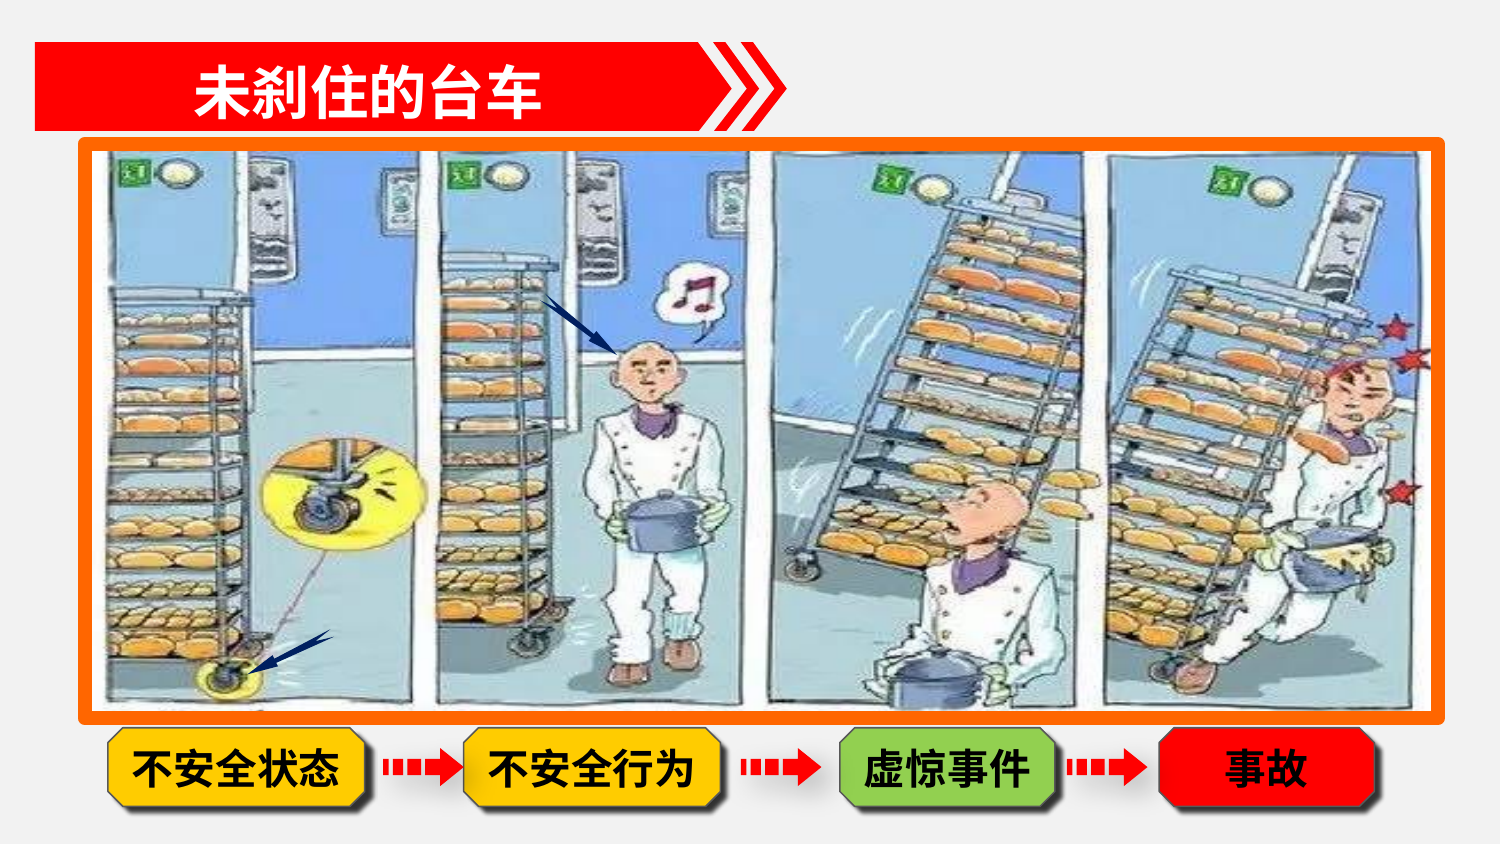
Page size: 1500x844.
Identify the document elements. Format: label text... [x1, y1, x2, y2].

text_box [739, 746, 824, 788]
text_box [381, 746, 466, 788]
text_box [1065, 746, 1150, 788]
text_box 虚惊事件 [839, 727, 1055, 807]
text_box 事故 [1159, 727, 1375, 807]
picture [91, 150, 1432, 712]
text_box 不安全行为 [463, 727, 721, 807]
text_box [34, 41, 788, 132]
text_box 不安全状态 [107, 727, 365, 807]
